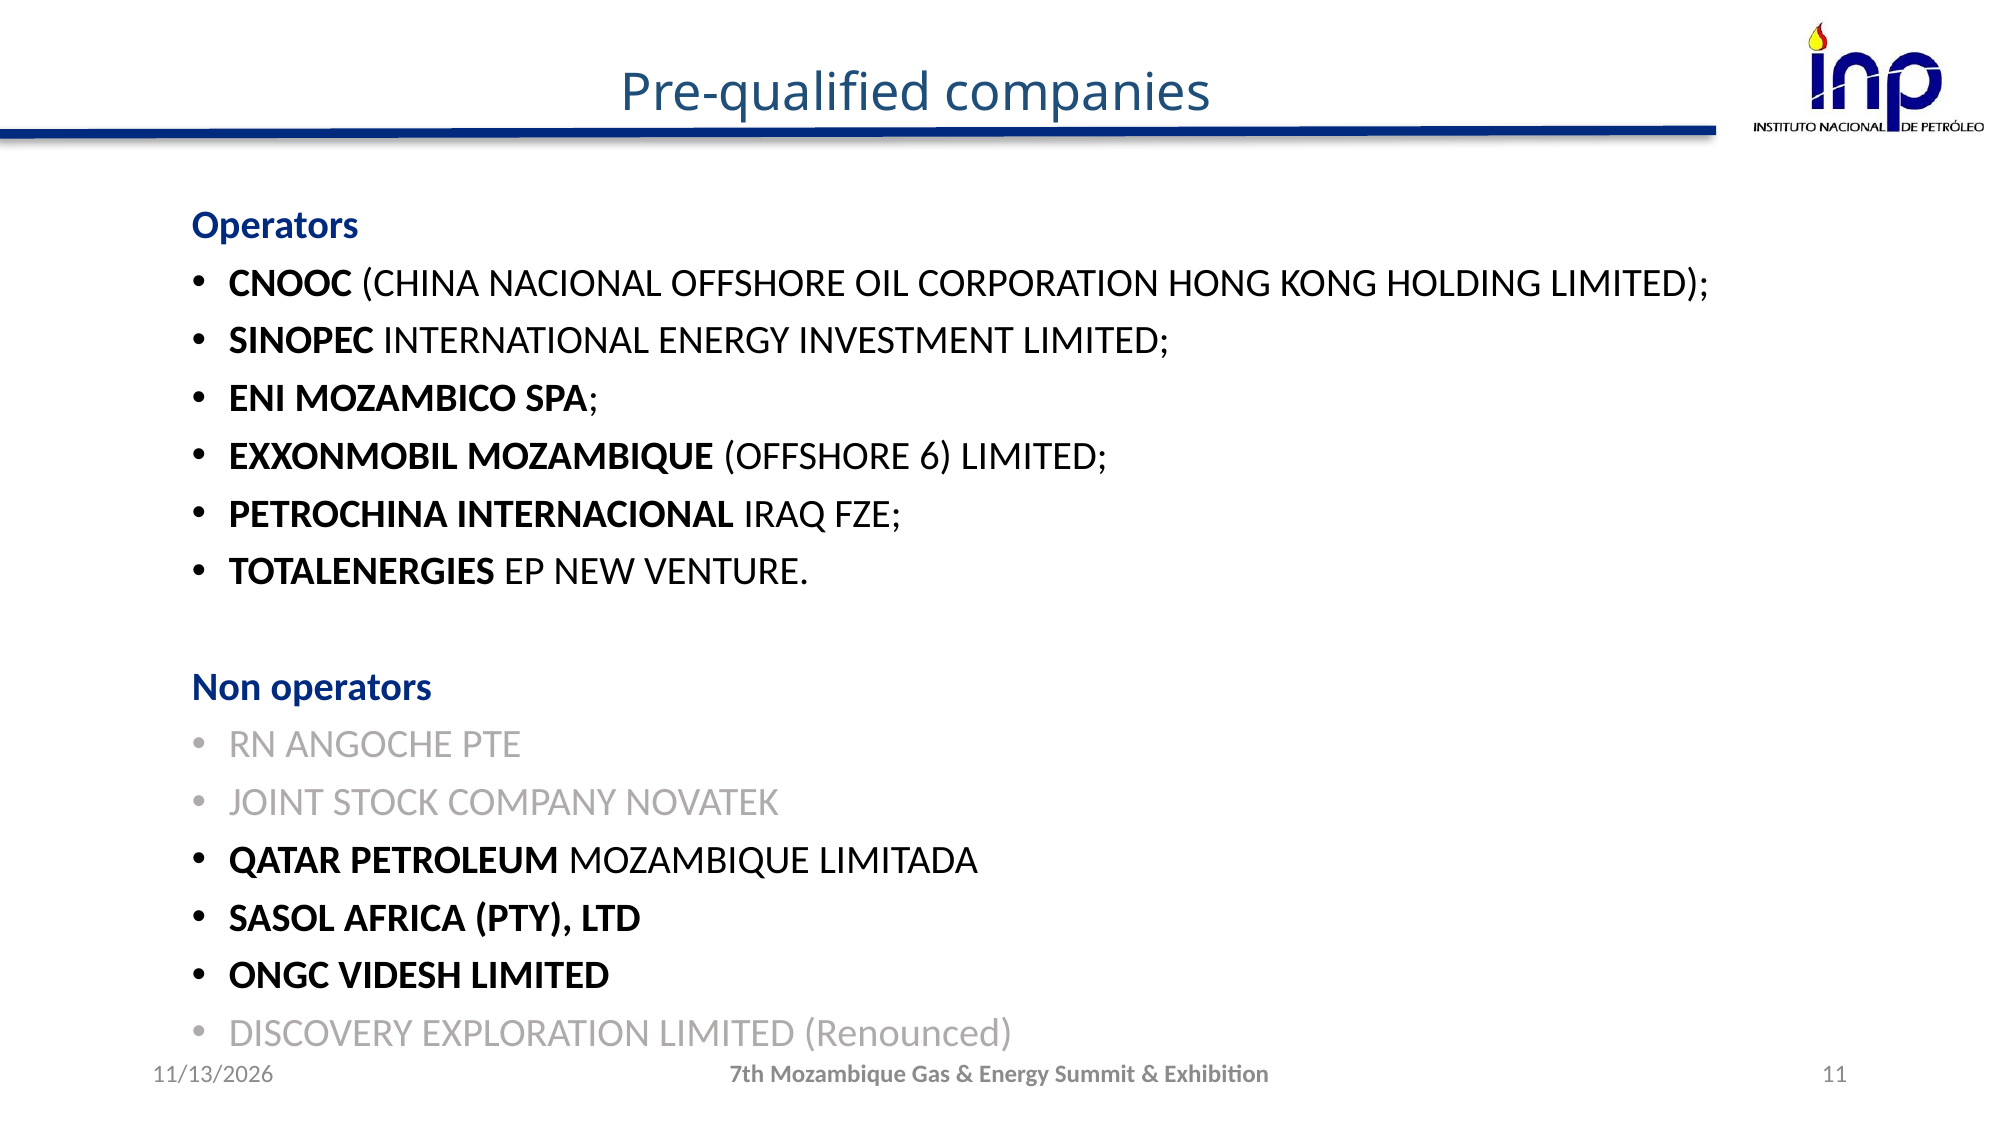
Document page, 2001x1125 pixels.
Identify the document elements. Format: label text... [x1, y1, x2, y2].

slide_number 11 [1412, 1042, 1863, 1103]
picture [1753, 3, 1984, 134]
footer 7th Mozambique Gas & Energy Summit & Exhibition [662, 1042, 1338, 1103]
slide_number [137, 1042, 588, 1103]
list Operators CNOOC (CHINA NACIONAL OFFSHORE OIL CORPORATION HONG KONG HOLDING LIMITED); SINOPEC INTERNATIONAL ENERGY INVESTMENT LIMITED; ENI MOZAMBICO SPA; EXXONMOBIL MOZAMBIQUE (OFFSHORE 6) LIMITED; PETROCHINA INTERNACIONAL IRAQ FZE; TOTALENERGIES EP NEW VENTURE. Non operators RN ANGOCHE PTE JOINT STOCK COMPANY NOVATEK QATAR PETROLEUM MOZAMBIQUE LIMITADA SASOL AFRICA (PTY), LTD ONGC VIDESH LIMITED DISCOVERY EXPLORATION LIMITED (Renounced) [176, 140, 1820, 1067]
title Pre-qualified companies [293, 56, 1540, 132]
